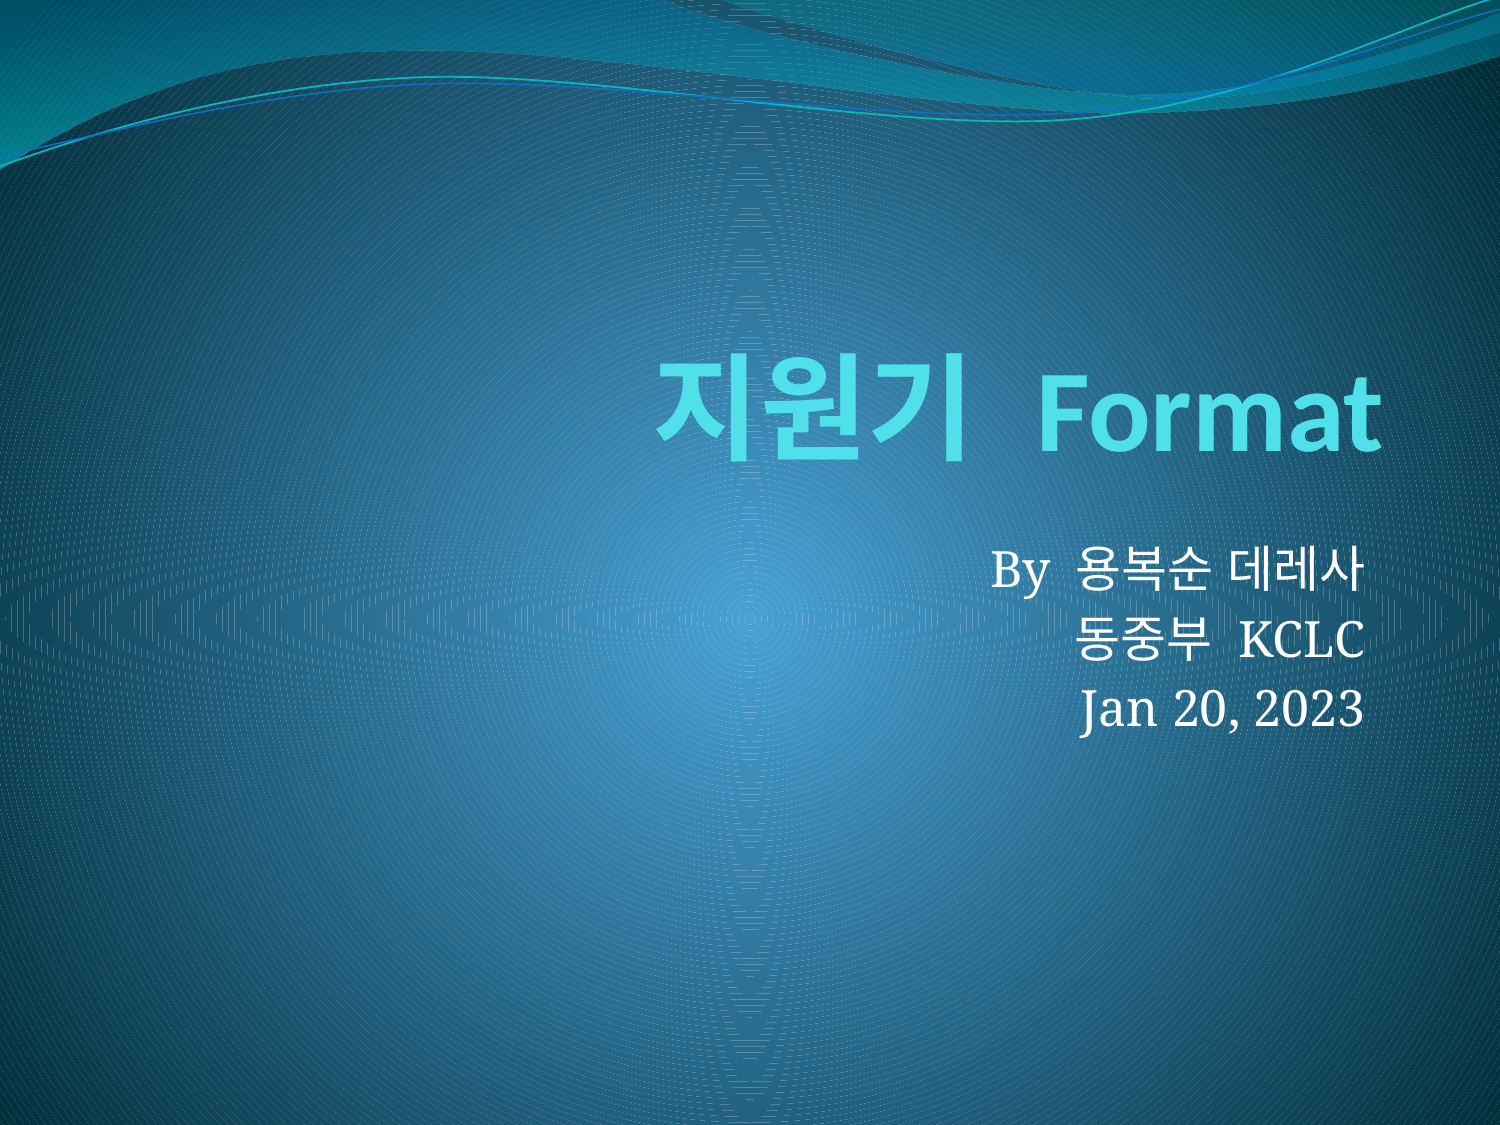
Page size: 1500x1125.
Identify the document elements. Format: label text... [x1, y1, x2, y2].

subtitle By 용복순 데레사 동중부 KCLC Jan 20, 2023 [87, 529, 1376, 818]
title 지원기 Format [112, 224, 1388, 475]
